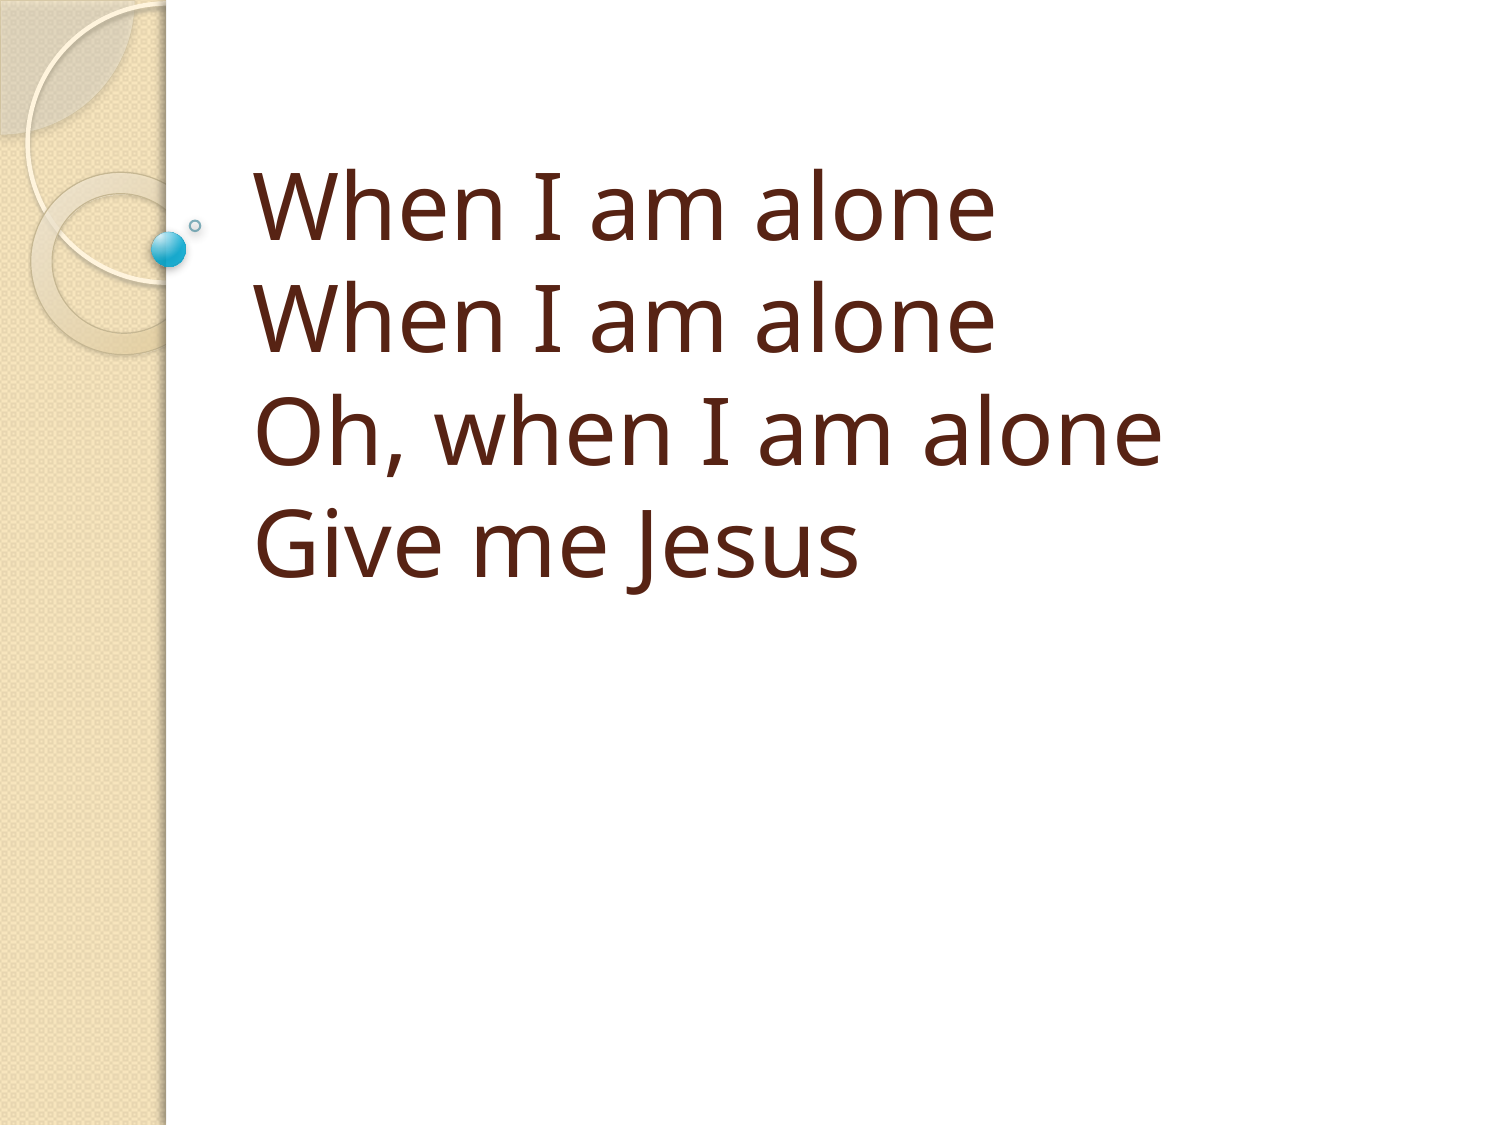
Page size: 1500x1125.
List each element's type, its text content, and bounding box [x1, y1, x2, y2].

title When I am alone When I am alone Oh, when I am alone Give me Jesus [237, 362, 1453, 604]
